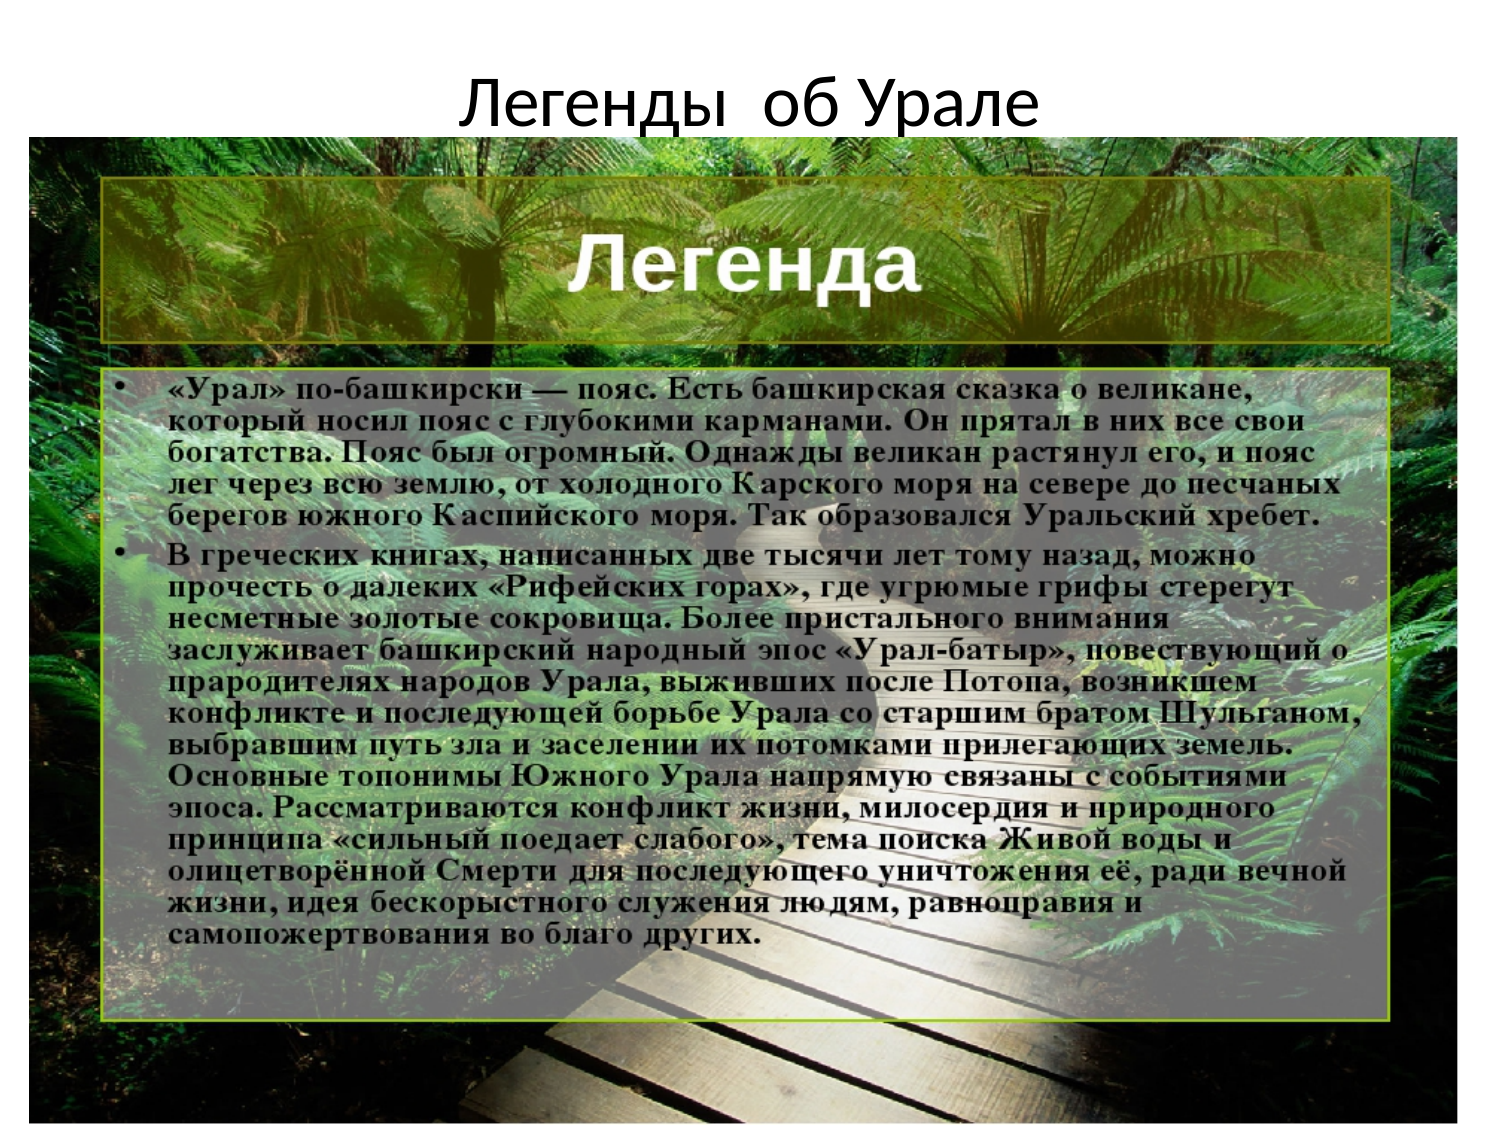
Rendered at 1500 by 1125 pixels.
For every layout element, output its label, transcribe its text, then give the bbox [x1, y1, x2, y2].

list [29, 136, 1459, 1125]
title Легенды об Урале [75, 45, 1425, 135]
